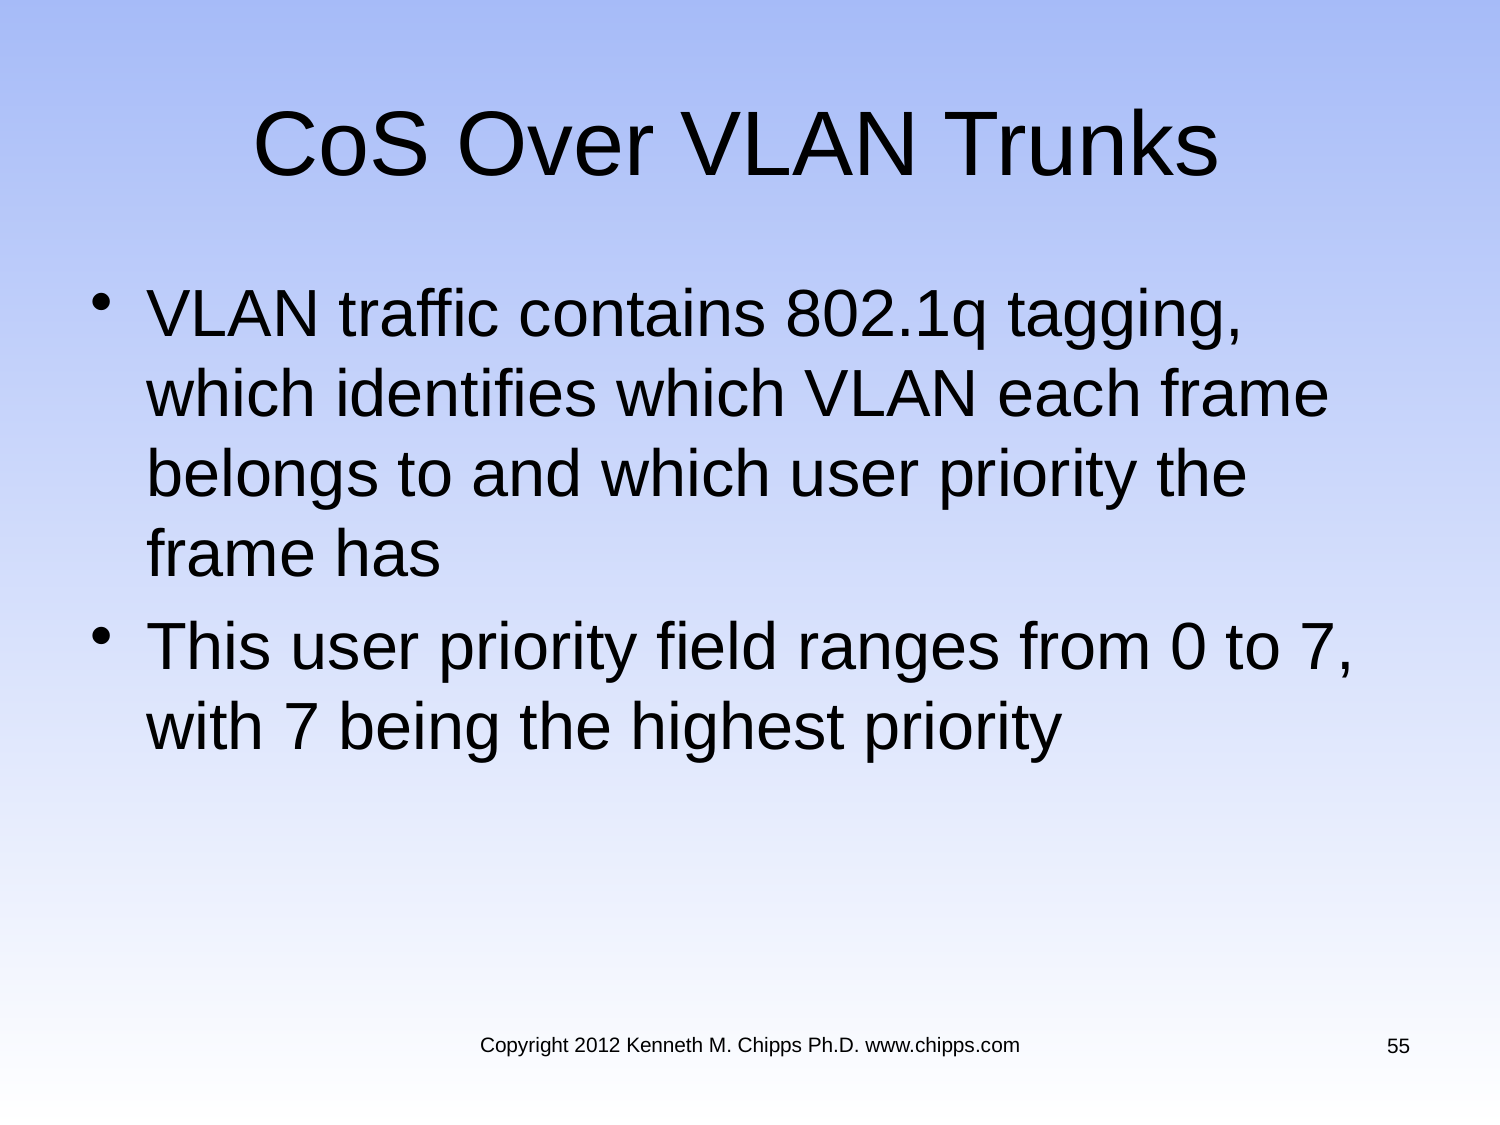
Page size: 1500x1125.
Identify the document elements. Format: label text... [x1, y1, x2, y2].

list VLAN traffic contains 802.1q tagging, which identifies which VLAN each frame belongs to and which user priority the frame has This user priority field ranges from 0 to 7, with 7 being the highest priority [75, 262, 1425, 1005]
title CoS Over VLAN Trunks [75, 45, 1425, 233]
footer Copyright 2012 Kenneth M. Chipps Ph.D. www.chipps.com [449, 1024, 1051, 1103]
slide_number 55 [1074, 1024, 1426, 1104]
